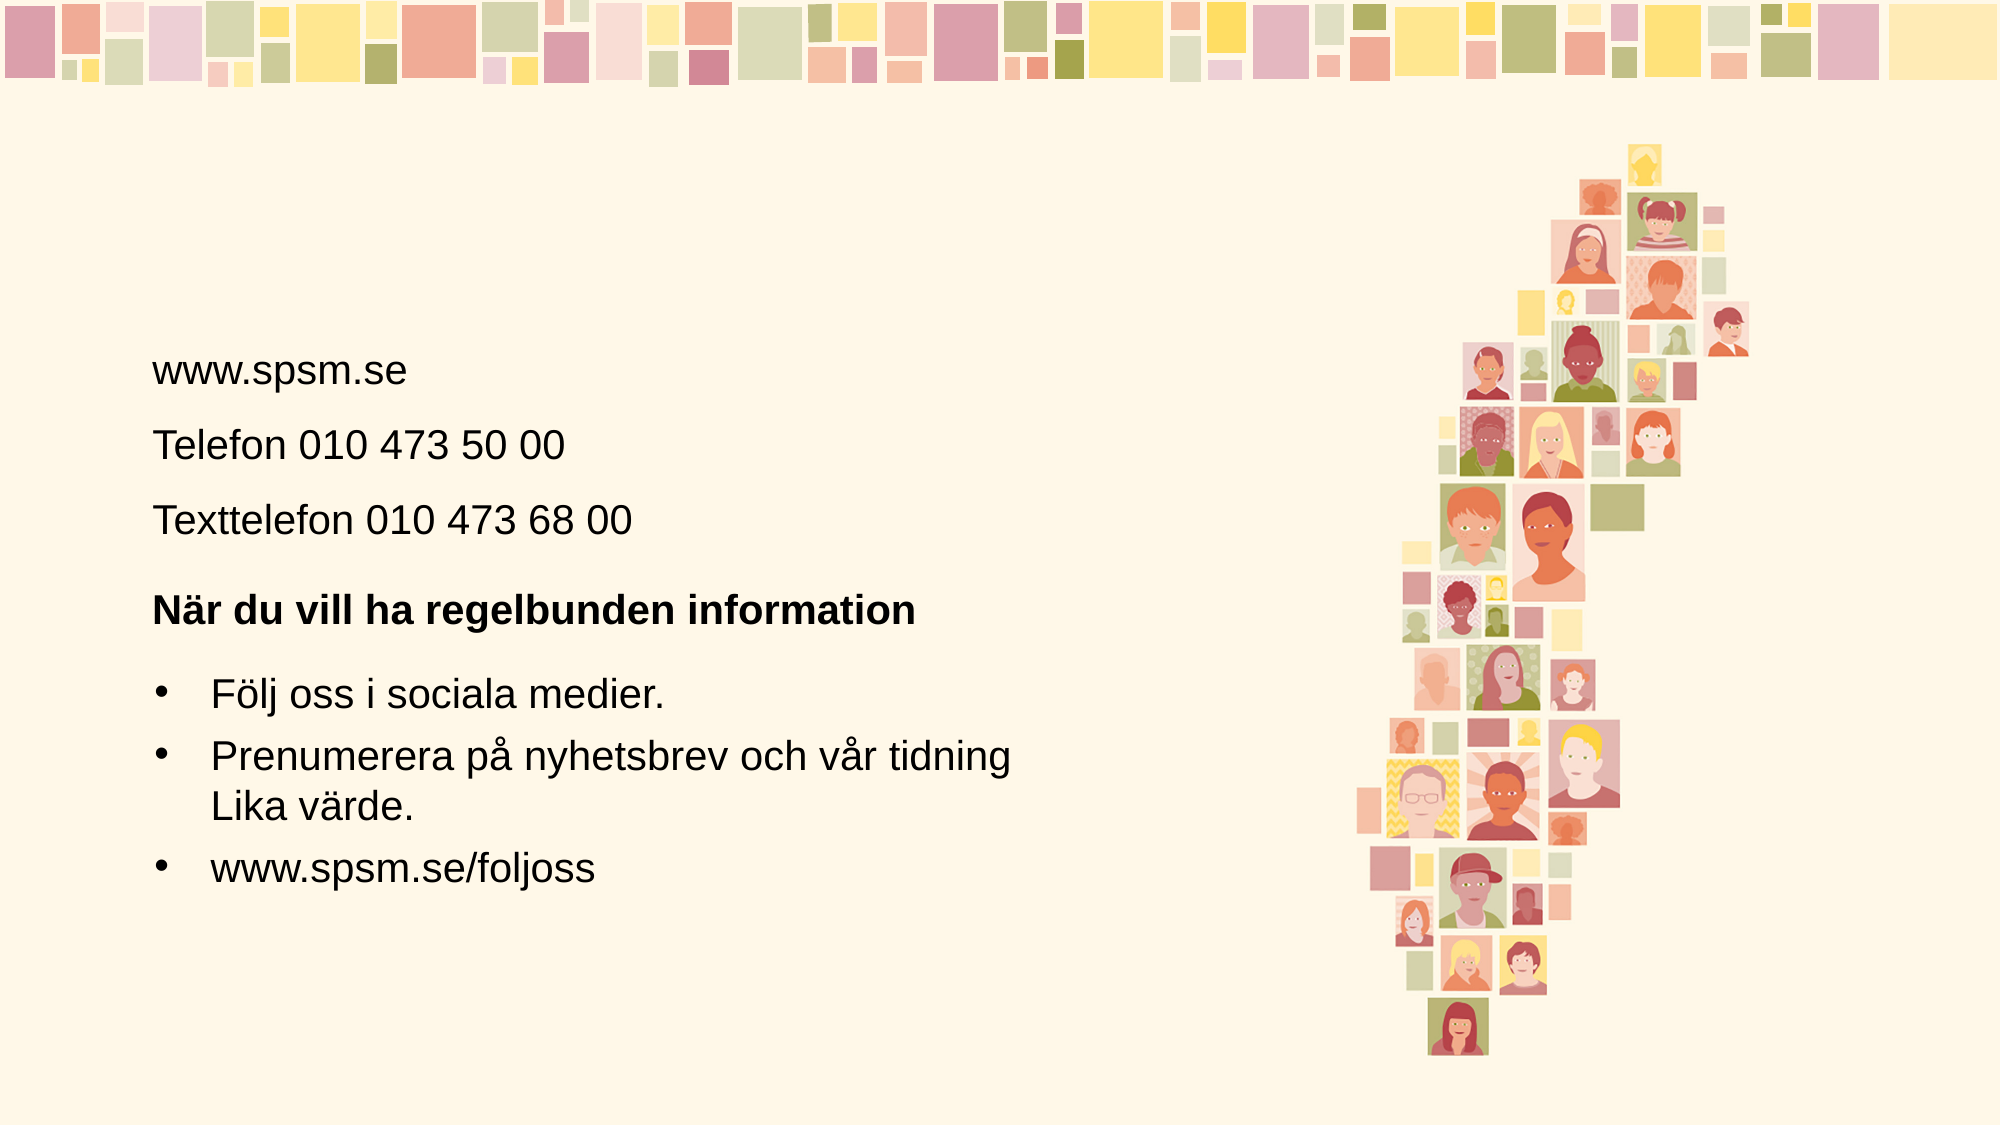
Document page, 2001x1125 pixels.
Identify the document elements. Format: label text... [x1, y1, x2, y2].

picture [1114, 135, 1944, 1067]
list www.spsm.se Telefon 010 473 50 00 Texttelefon 010 473 68 00 [137, 304, 1079, 556]
list Följ oss i sociala medier. Prenumerera på nyhetsbrev och vår tidning Lika värde. www.spsm.se/foljoss [139, 596, 1062, 1125]
text_box När du vill ha regelbunden information [137, 575, 978, 640]
